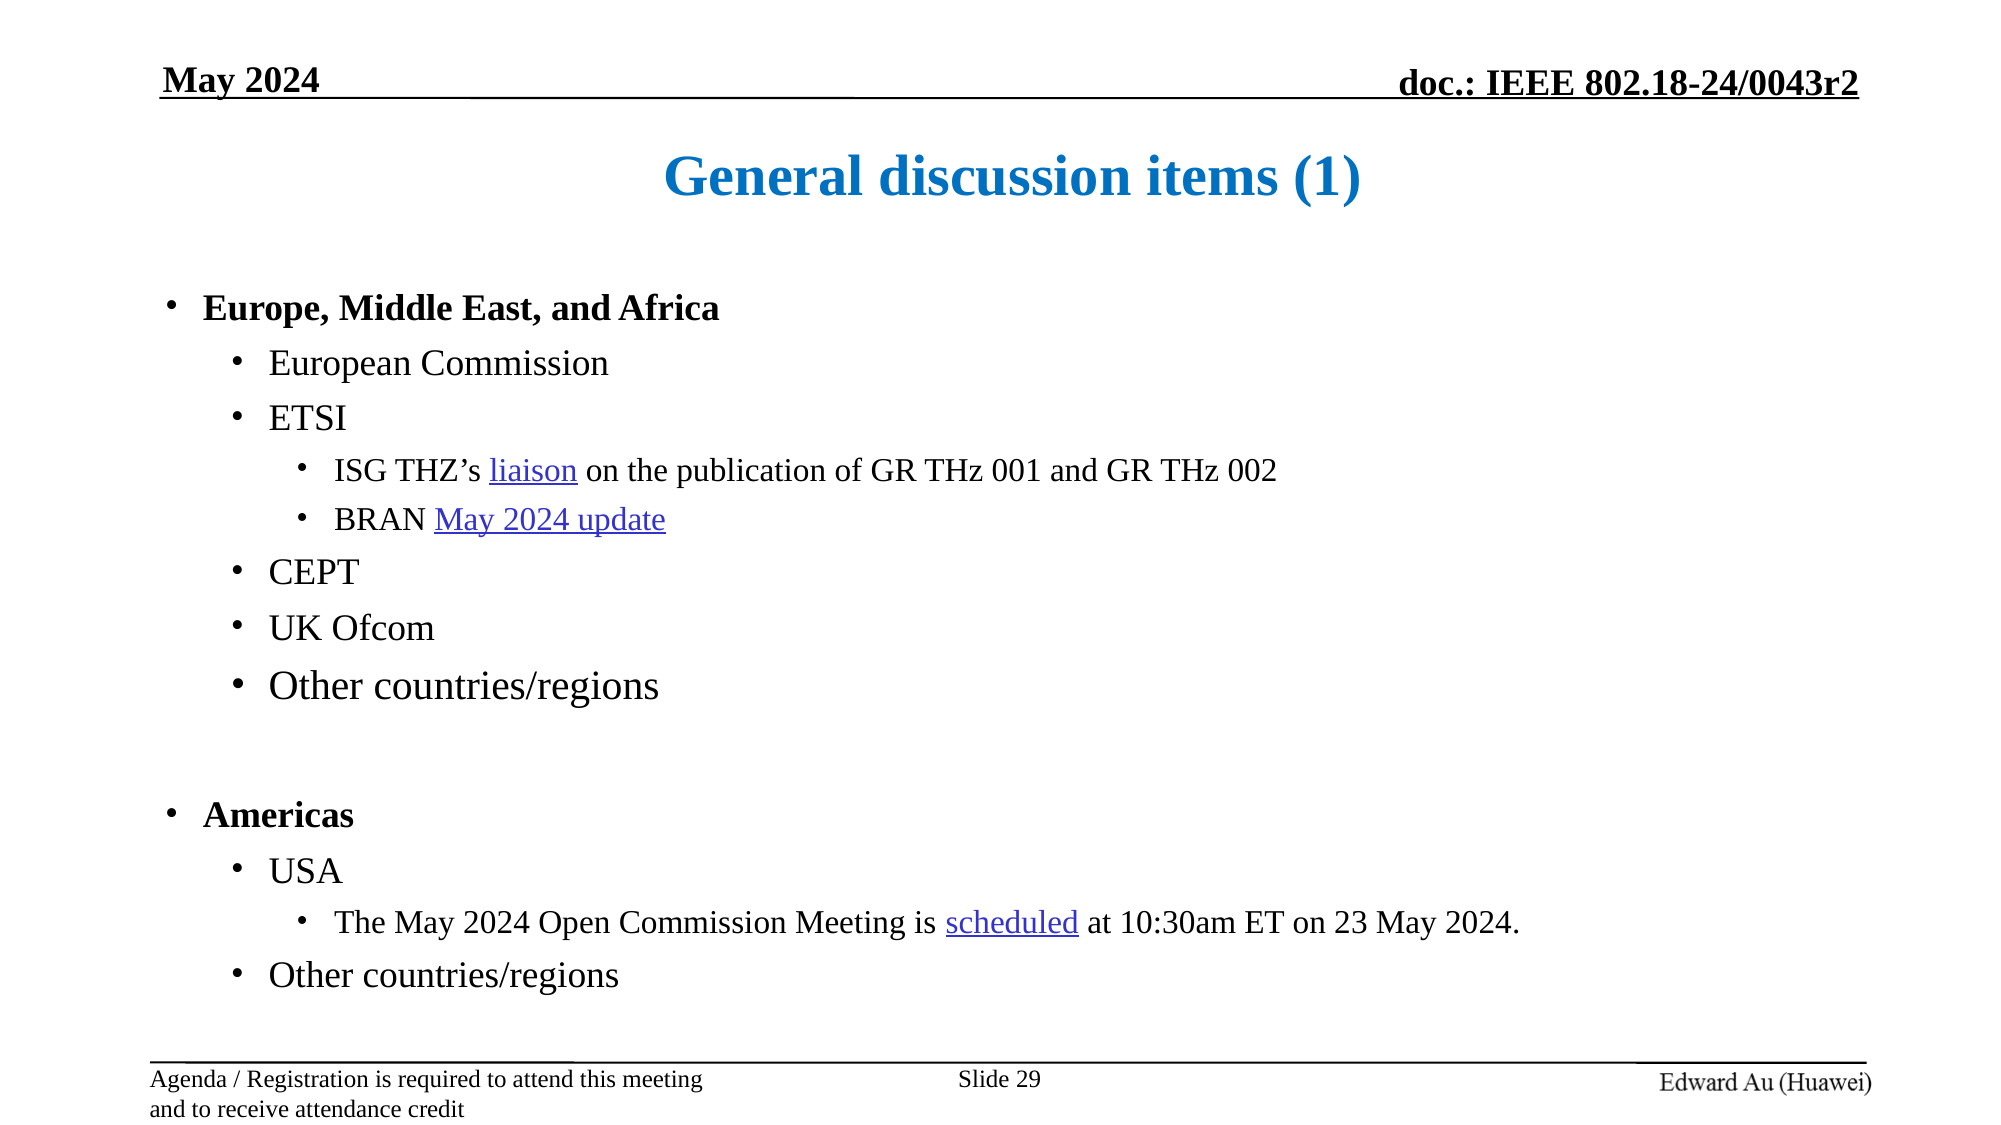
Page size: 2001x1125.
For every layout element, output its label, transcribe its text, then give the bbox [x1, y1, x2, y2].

list Europe, Middle East, and Africa European Commission ETSI ISG THZ’s liaison on the publication of GR THz 001 and GR THz 002 BRAN May 2024 update CEPT UK Ofcom Other countries/regions Americas USA The May 2024 Open Commission Meeting is scheduled at 10:30am ET on 23 May 2024. Other countries/regions [149, 274, 1869, 1063]
title General discussion items (1) [162, 99, 1864, 246]
slide_number Slide 29 [933, 1063, 1067, 1123]
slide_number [162, 54, 663, 101]
picture [1174, 1058, 1887, 1113]
